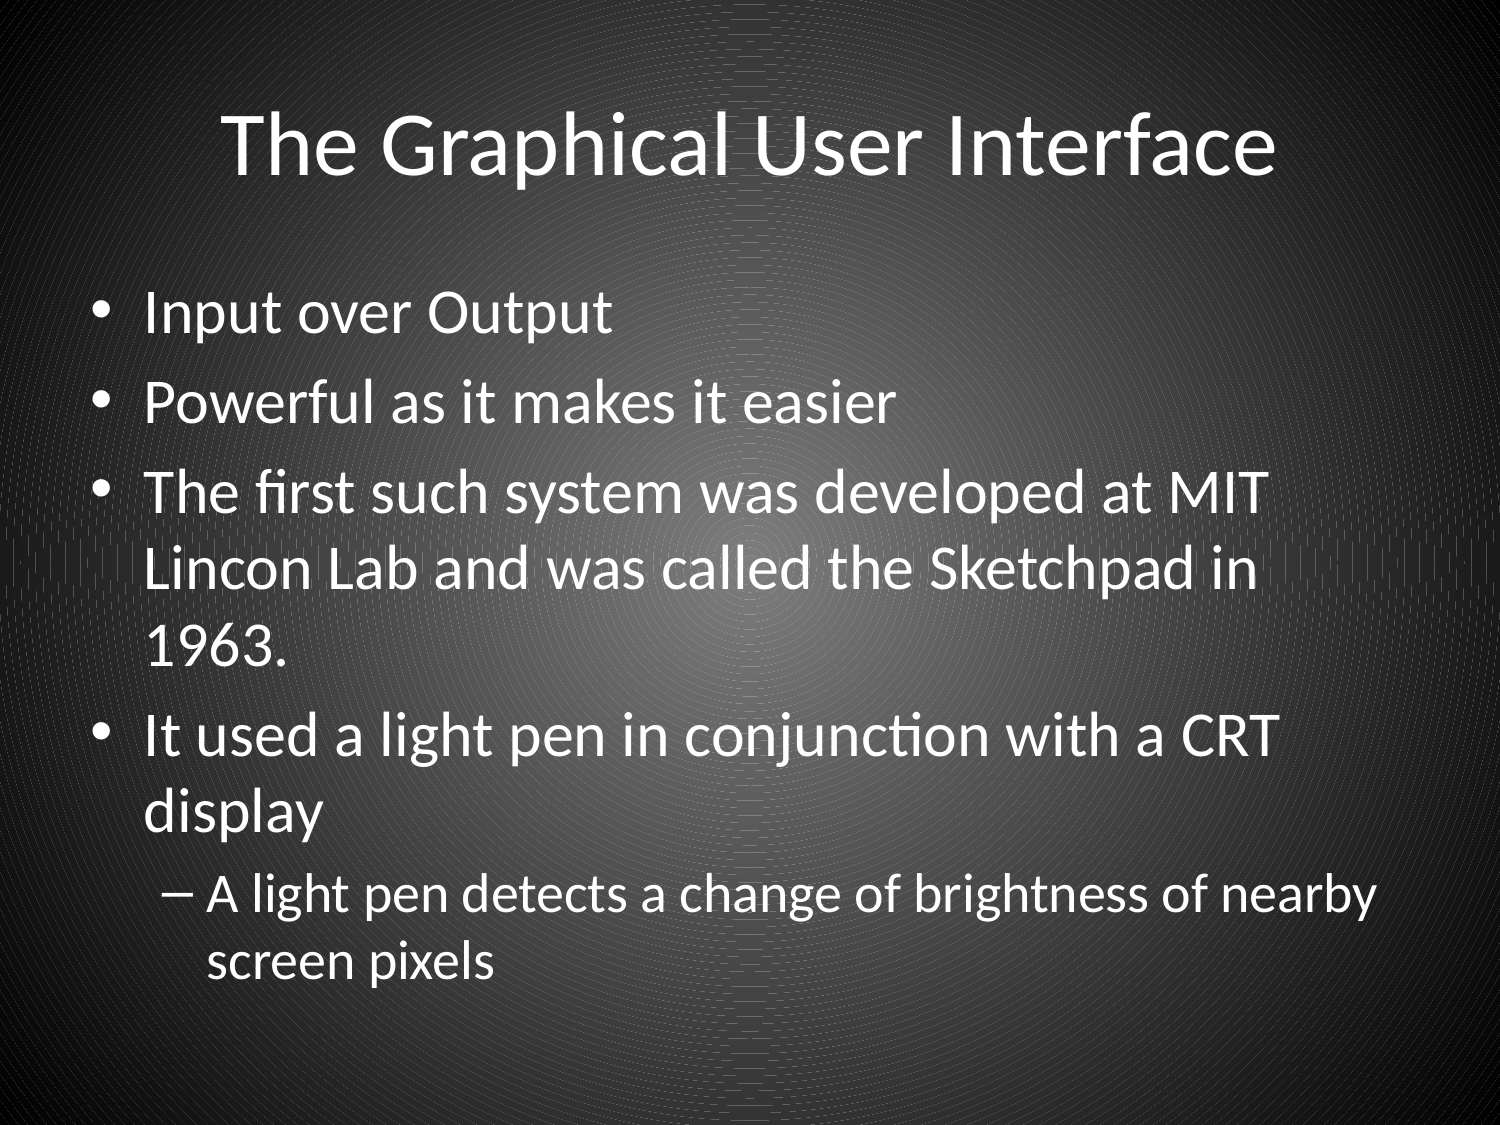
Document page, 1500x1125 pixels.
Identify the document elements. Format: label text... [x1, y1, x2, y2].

title The Graphical User Interface [75, 45, 1425, 233]
list Input over Output Powerful as it makes it easier The first such system was developed at MIT Lincon Lab and was called the Sketchpad in 1963. It used a light pen in conjunction with a CRT display A light pen detects a change of brightness of nearby screen pixels [75, 262, 1425, 1005]
